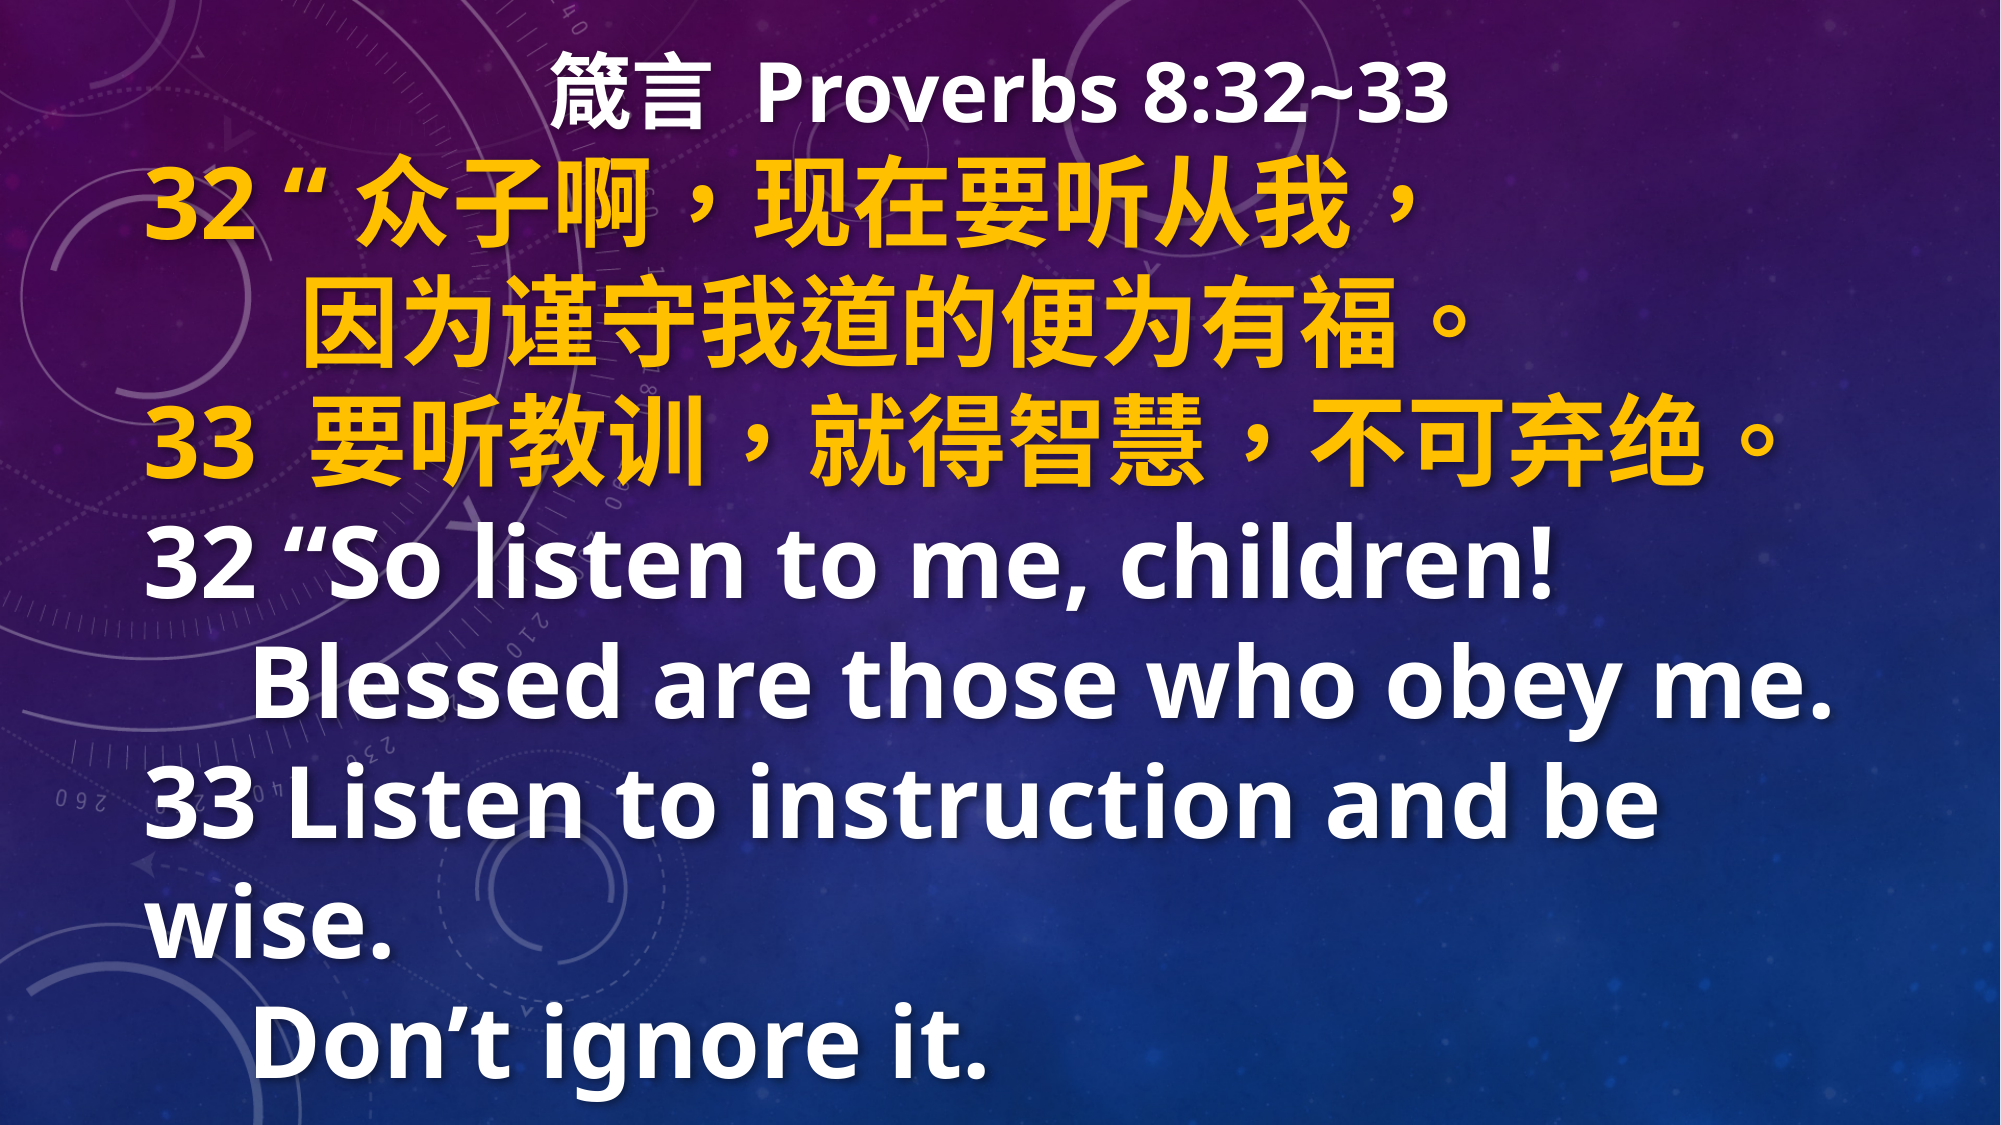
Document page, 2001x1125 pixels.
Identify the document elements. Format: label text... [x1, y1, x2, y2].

text_box 箴言 Proverbs 8:32~33 32 “众子啊，现在要听从我， 因为谨守我道的便为有福。 33 要听教训，就得智慧，不可弃绝。 32 “So listen to me, children! Blessed are those who obey me. 33 Listen to instruction and be wise. Don’t ignore it. [128, 31, 1872, 1107]
picture [0, 0, 2001, 1125]
